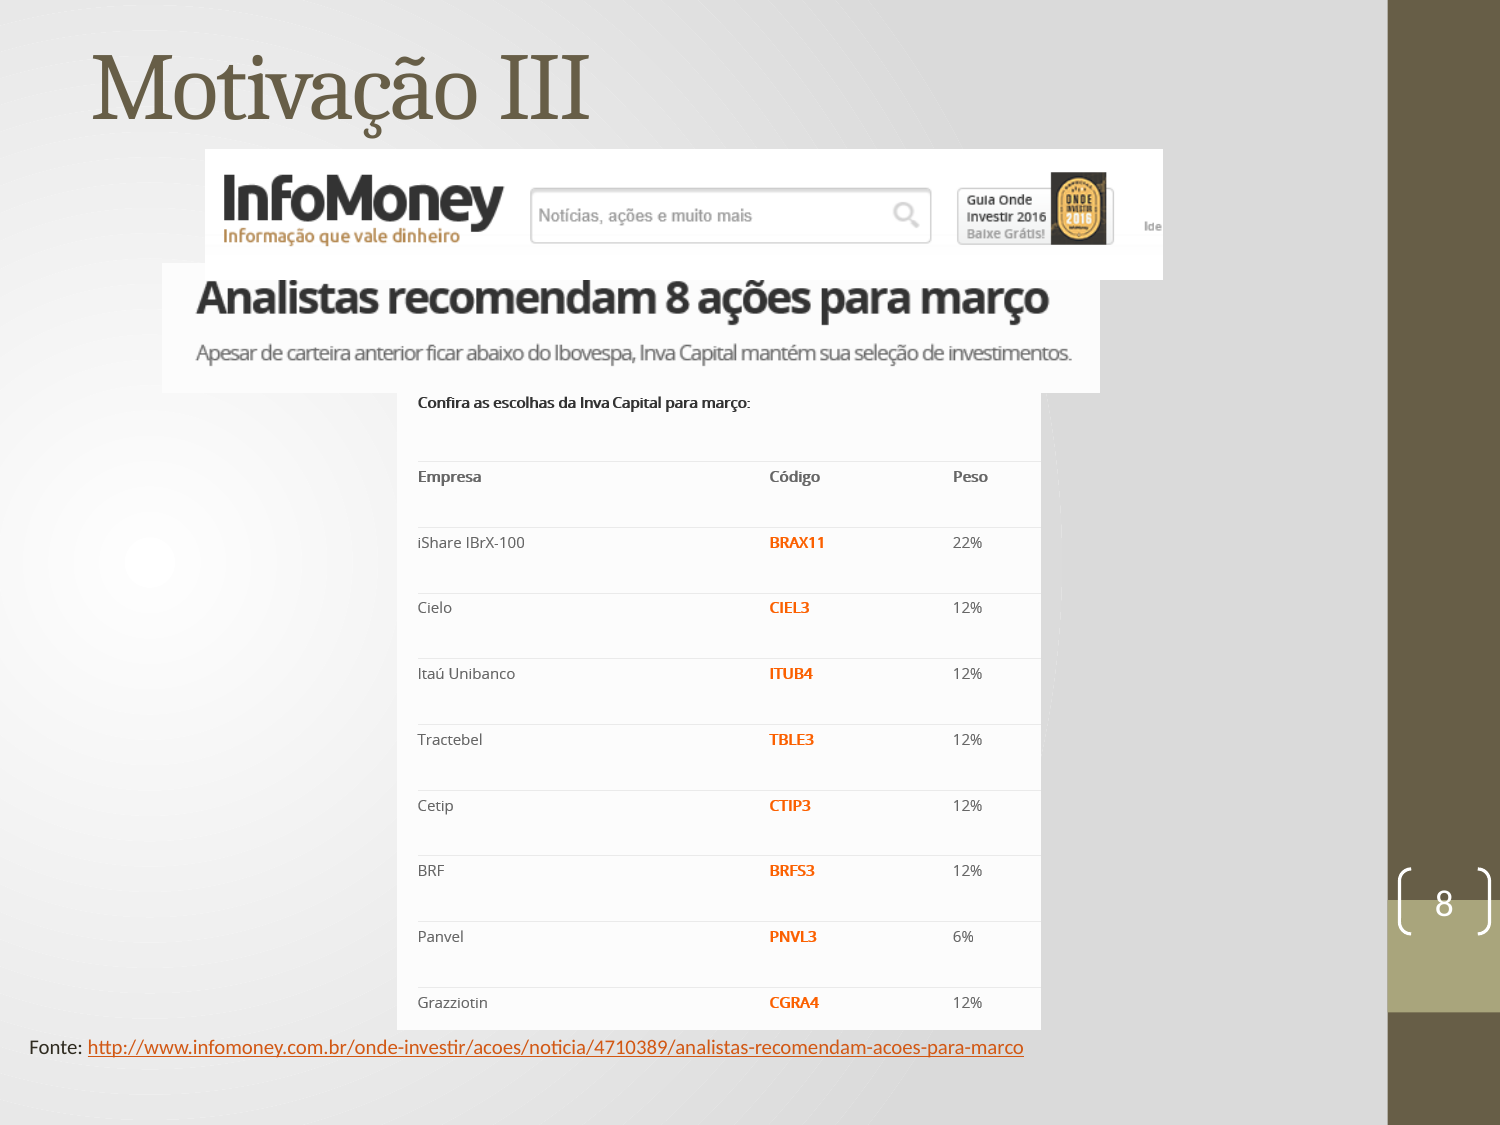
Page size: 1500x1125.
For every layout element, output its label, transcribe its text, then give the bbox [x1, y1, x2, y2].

picture [161, 149, 1163, 1031]
text_box Fonte: http://www.infomoney.com.br/onde-investir/acoes/noticia/4710389/analistas-recomendam-acoes-para-marco [14, 1026, 1040, 1092]
slide_number 8 [1397, 867, 1492, 936]
title Motivação III [75, 0, 1325, 175]
